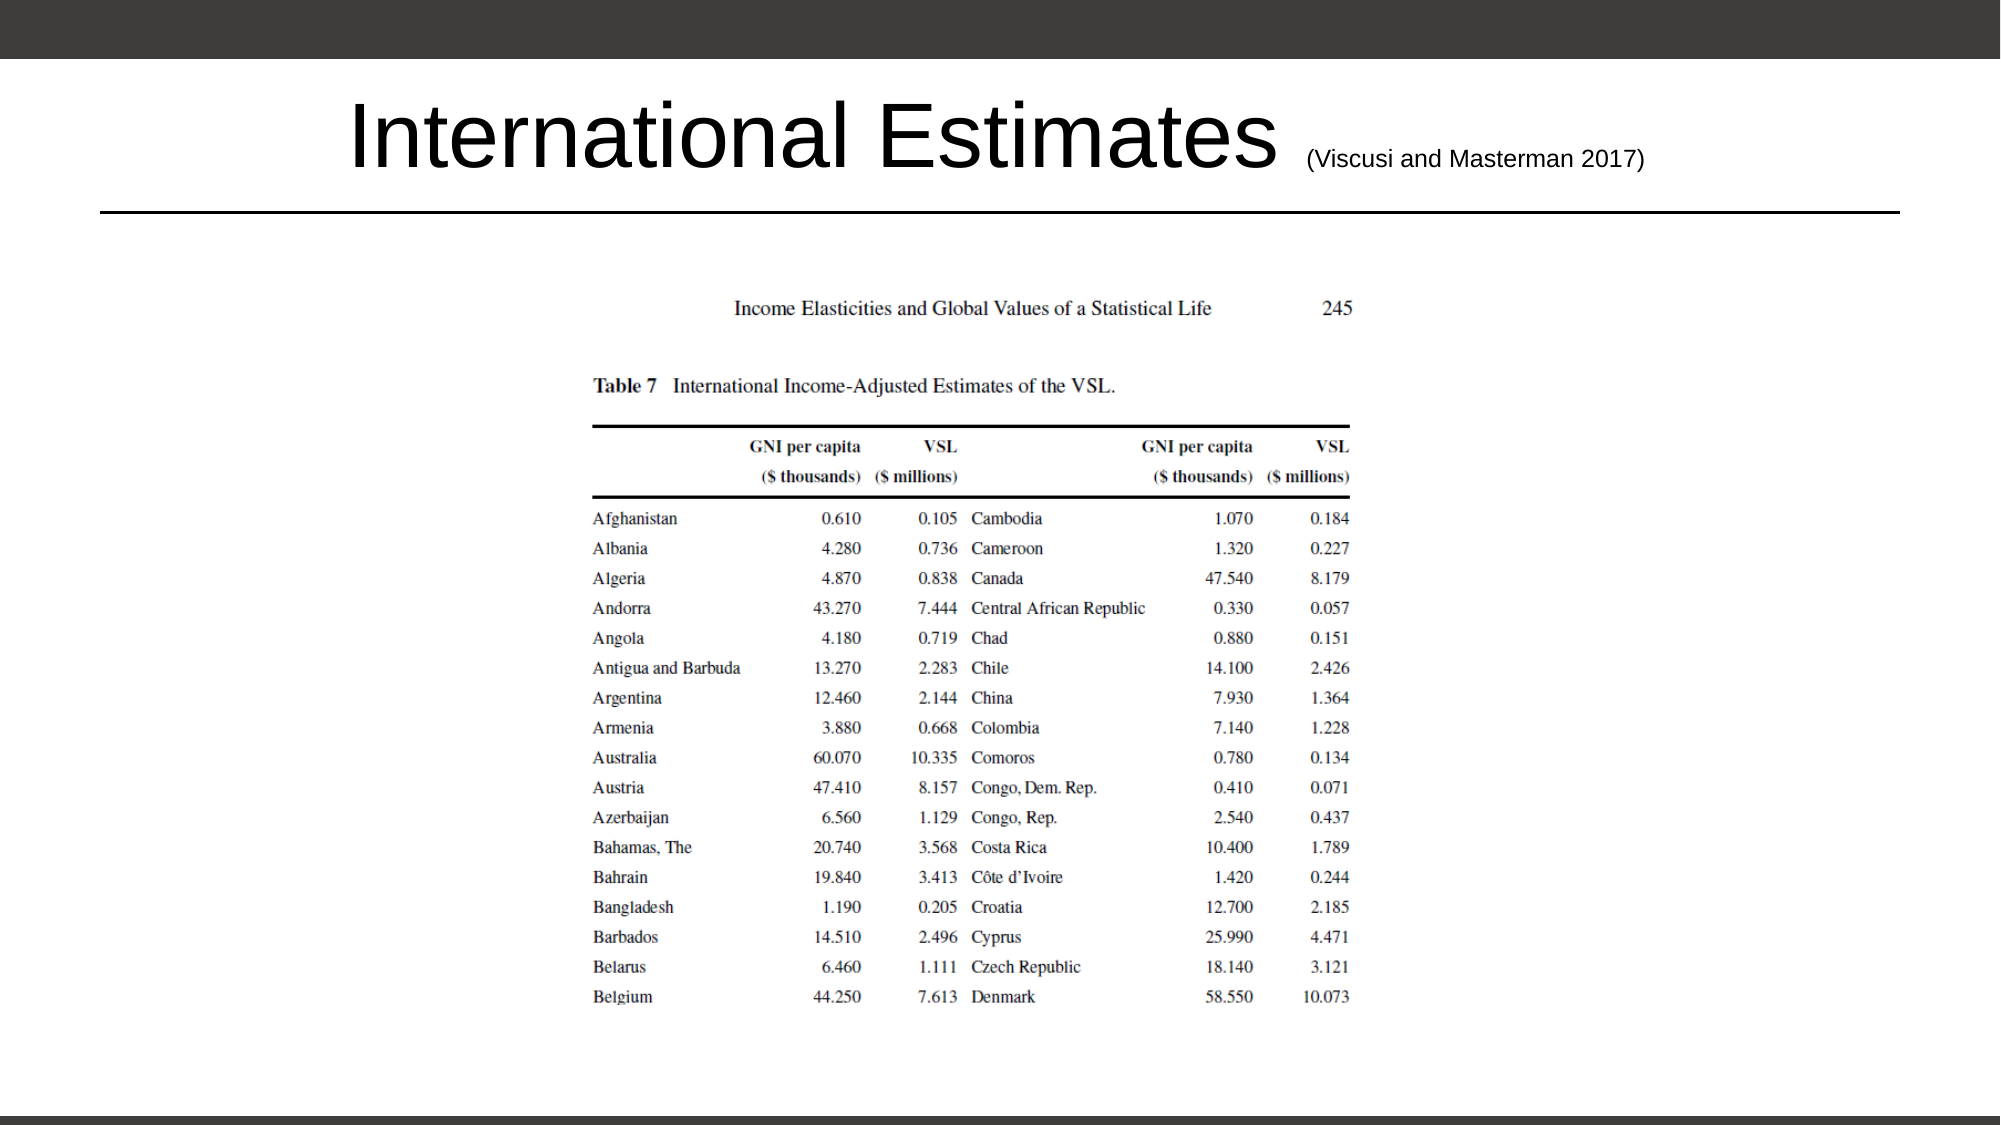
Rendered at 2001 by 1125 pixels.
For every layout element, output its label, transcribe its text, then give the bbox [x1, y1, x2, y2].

title International Estimates (Viscusi and Masterman 2017) [99, 37, 1900, 225]
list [546, 262, 1454, 1006]
